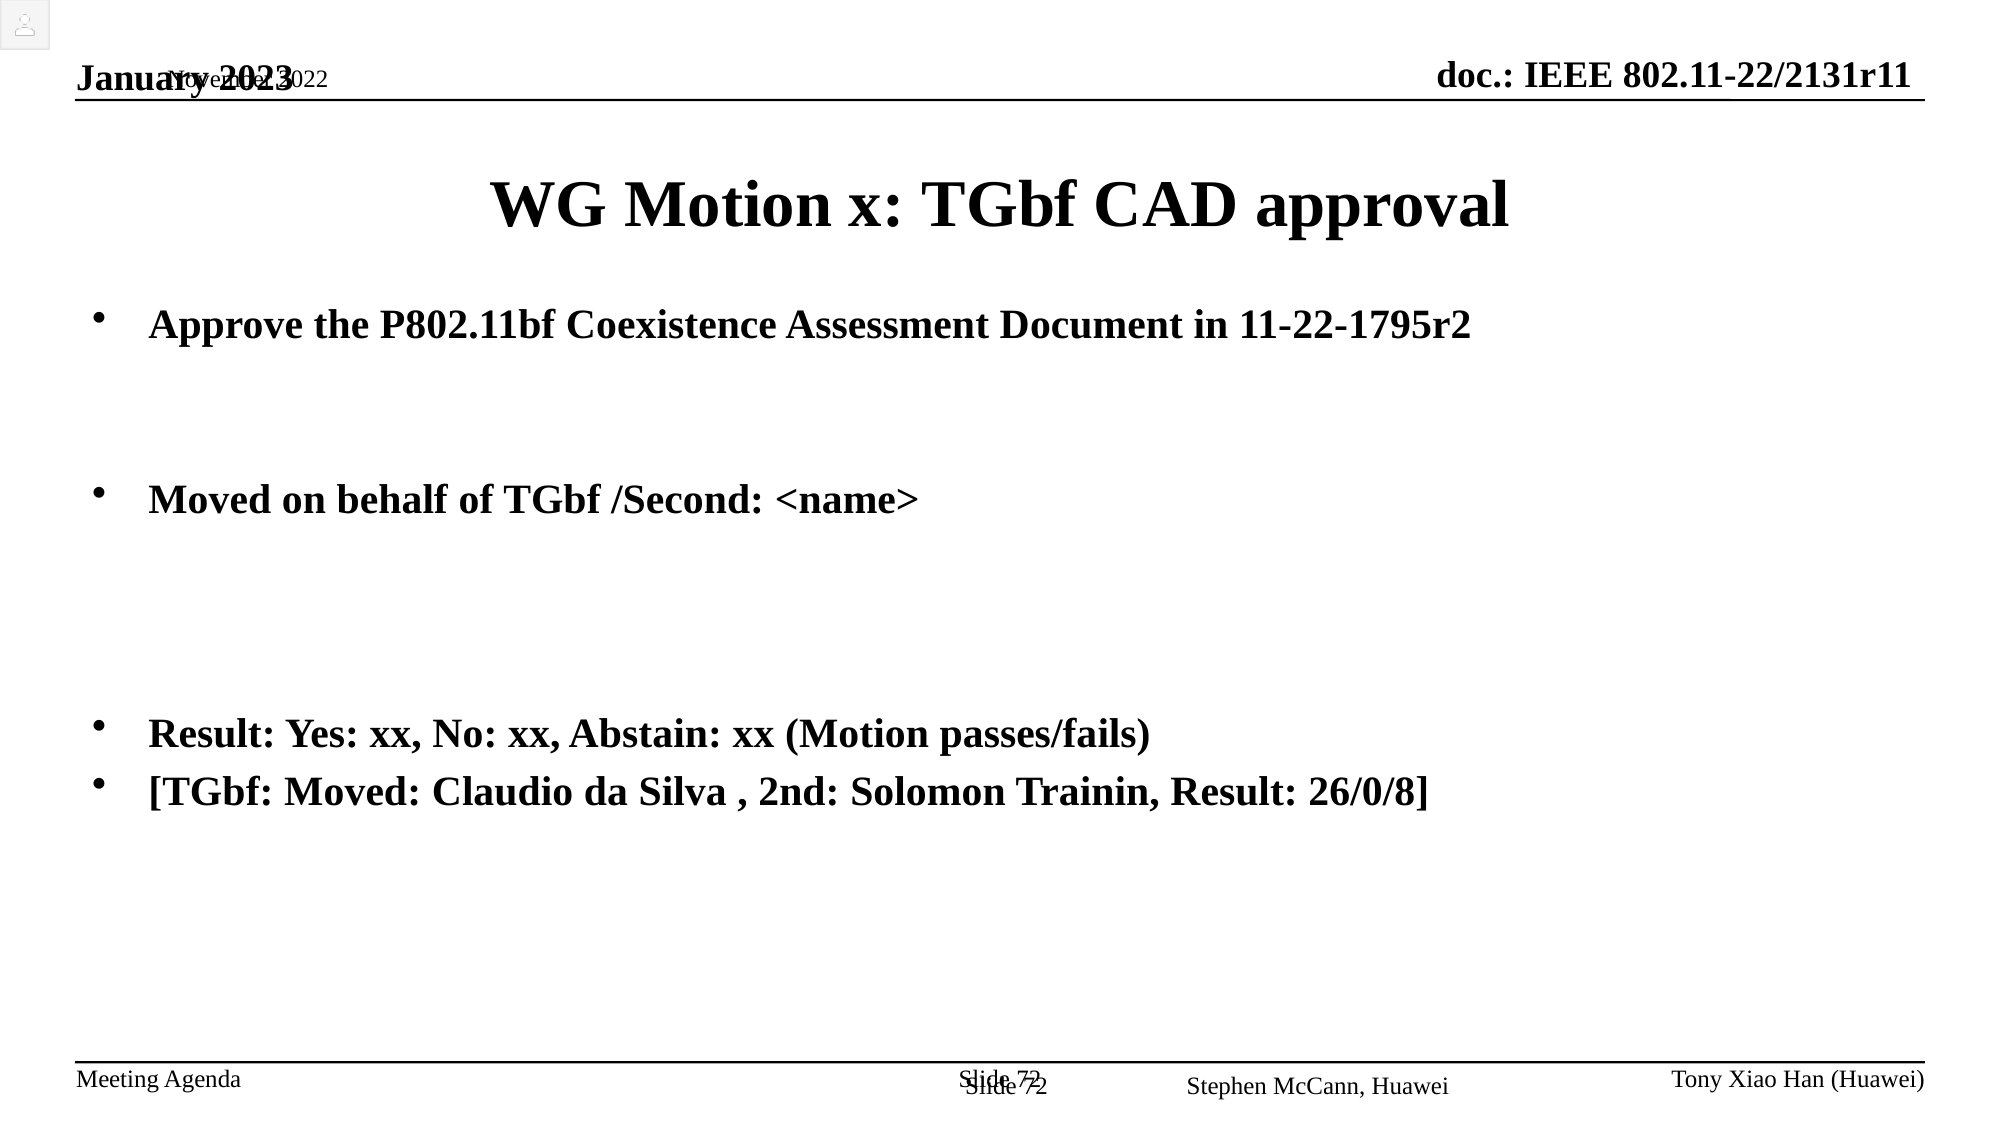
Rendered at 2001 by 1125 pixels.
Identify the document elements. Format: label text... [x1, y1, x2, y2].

slide_number Slide 72 [950, 1062, 1066, 1122]
list Approve the P802.11bf Coexistence Assessment Document in 11-22-1795r2 Moved on behalf of TGbf /Second: <name> Result: Yes: xx, No: xx, Abstain: xx (Motion passes/fails) [TGbf: Moved: Claudio da Silva , 2nd: Solomon Trainin, Result: 26/0/8] [76, 289, 1940, 1063]
picture [0, 0, 51, 51]
title WG Motion x: TGbf CAD approval [150, 112, 1850, 288]
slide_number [152, 54, 563, 100]
footer Stephen McCann, Huawei [1171, 1062, 1869, 1092]
